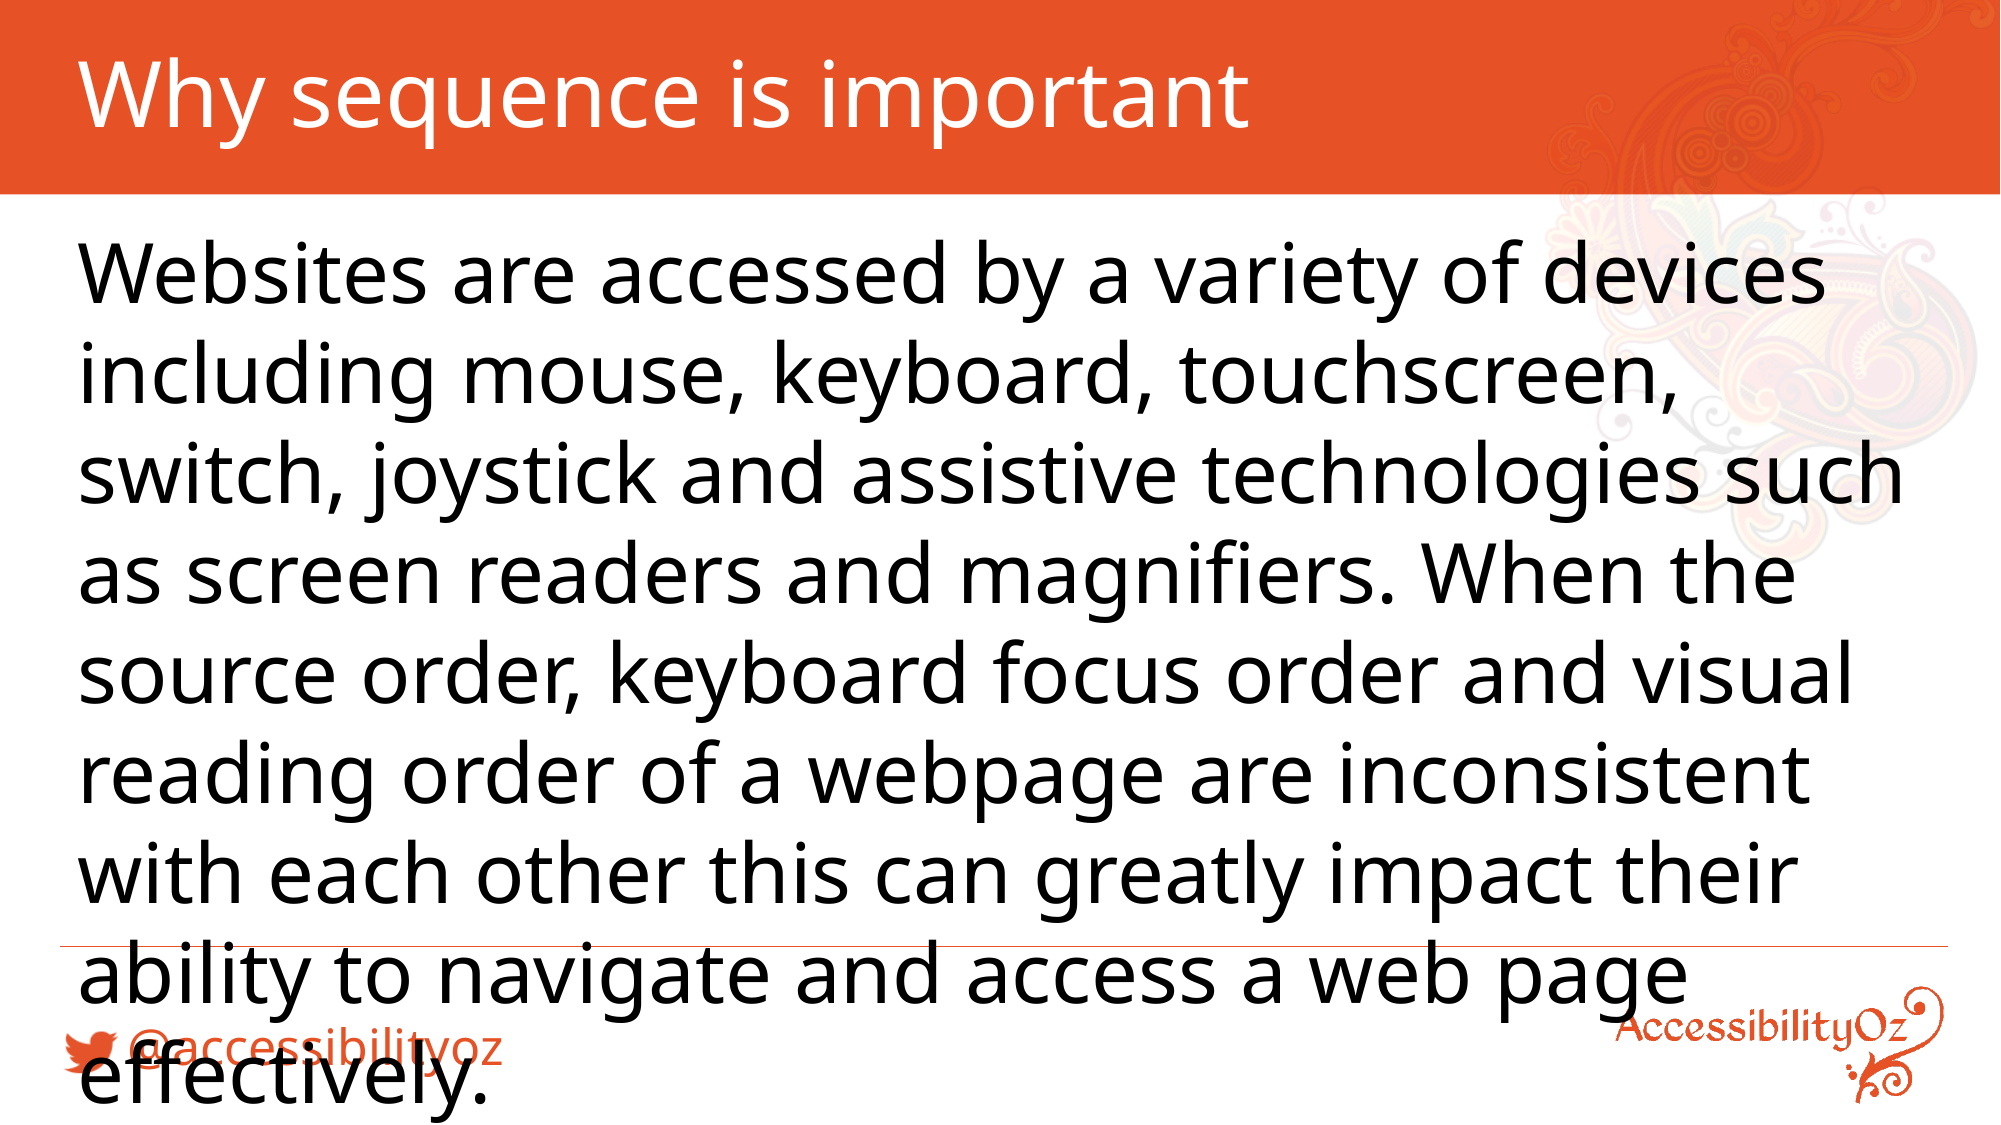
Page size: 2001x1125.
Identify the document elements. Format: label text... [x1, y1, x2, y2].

subtitle Websites are accessed by a variety of devices including mouse, keyboard, touchscreen, switch, joystick and assistive technologies such as screen readers and magnifiers. When the source order, keyboard focus order and visual reading order of a webpage are inconsistent with each other this can greatly impact their ability to navigate and access a web page effectively. [62, 212, 1944, 904]
picture [1582, 946, 1976, 1125]
title Why sequence is important [62, 35, 1944, 155]
picture [60, 1019, 122, 1081]
